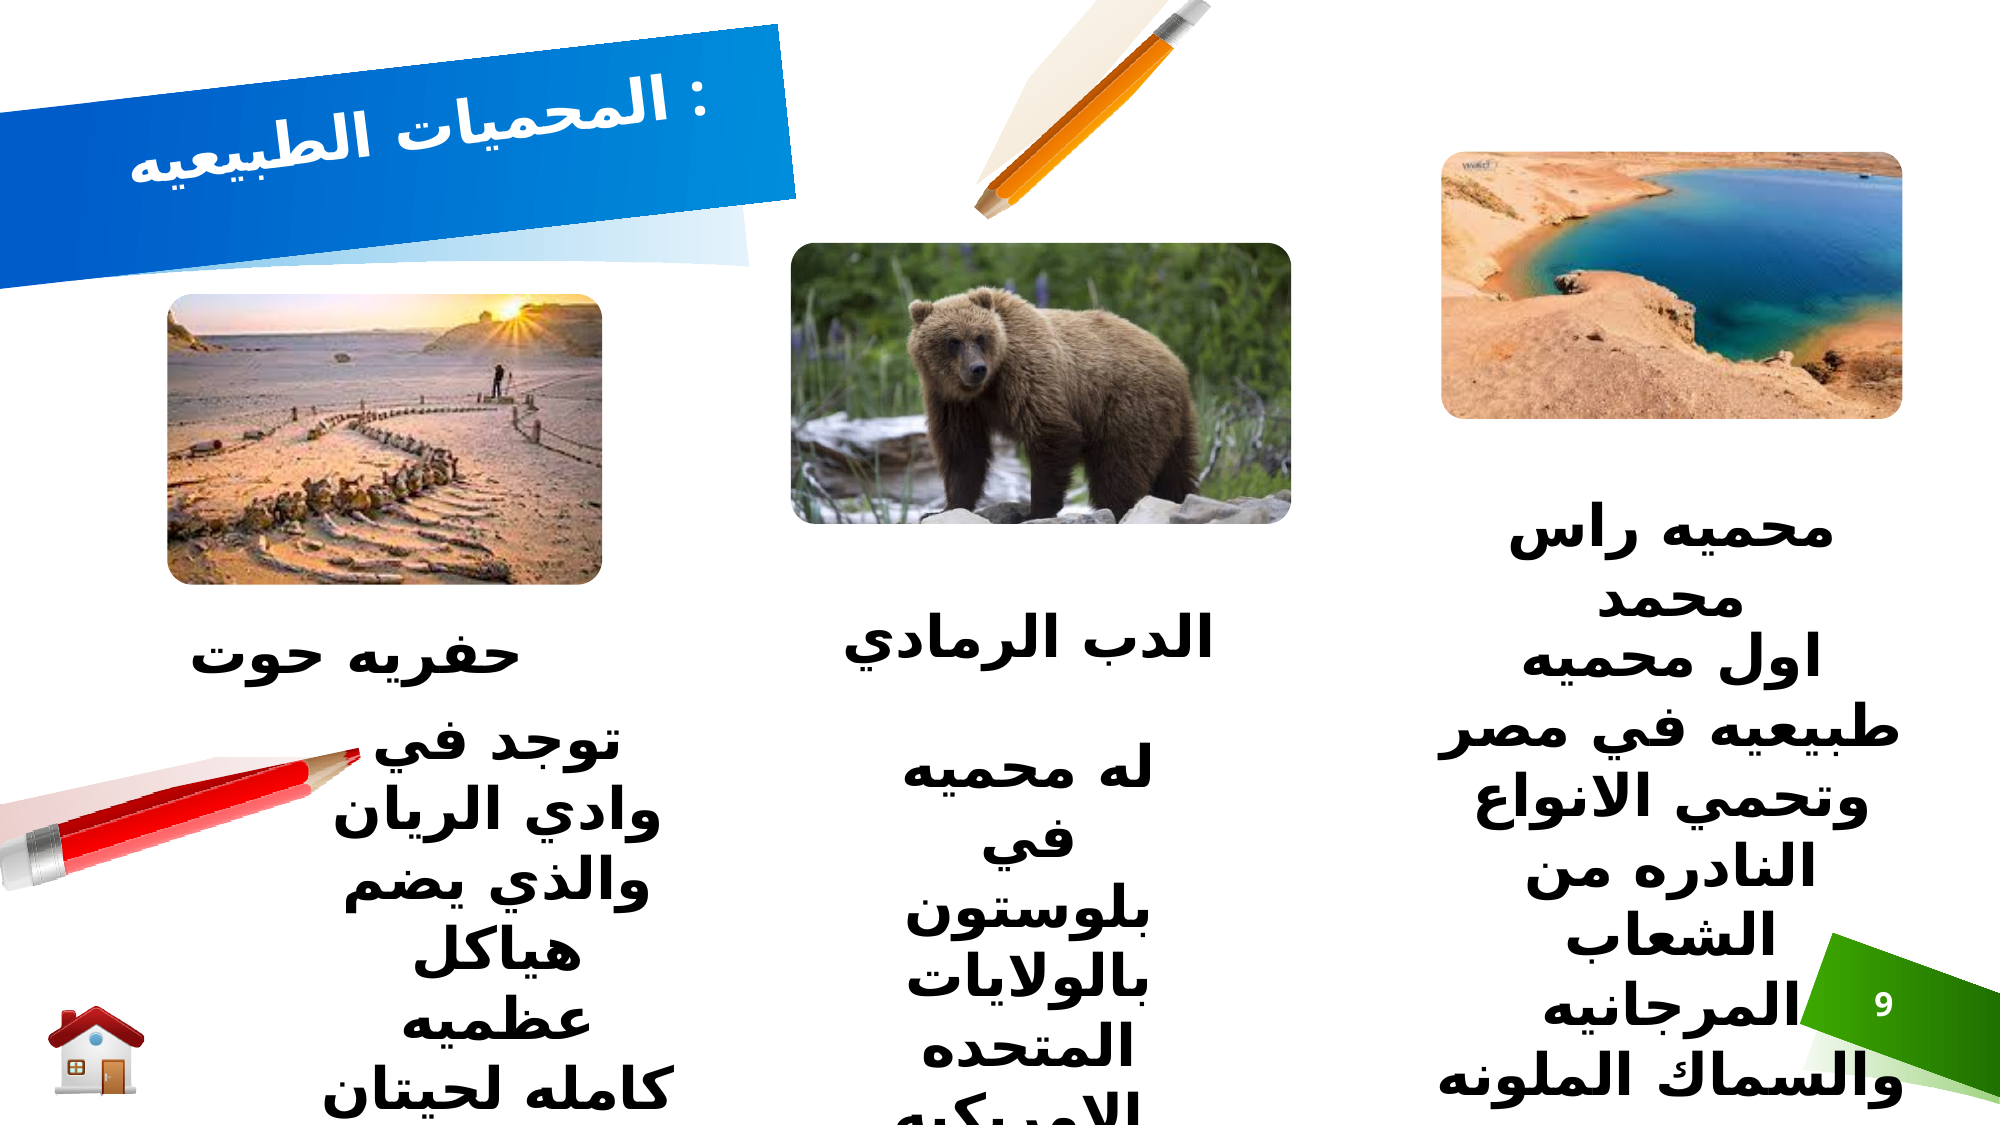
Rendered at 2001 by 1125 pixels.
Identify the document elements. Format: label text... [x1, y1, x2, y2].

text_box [790, 242, 1292, 1090]
picture [956, 0, 1217, 237]
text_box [1418, 151, 1926, 979]
picture [0, 788, 167, 894]
title المحميات الطبيعيه : [66, 48, 773, 256]
picture [47, 1002, 145, 1100]
slide_number 9 [1831, 975, 1937, 1036]
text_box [167, 294, 691, 1125]
